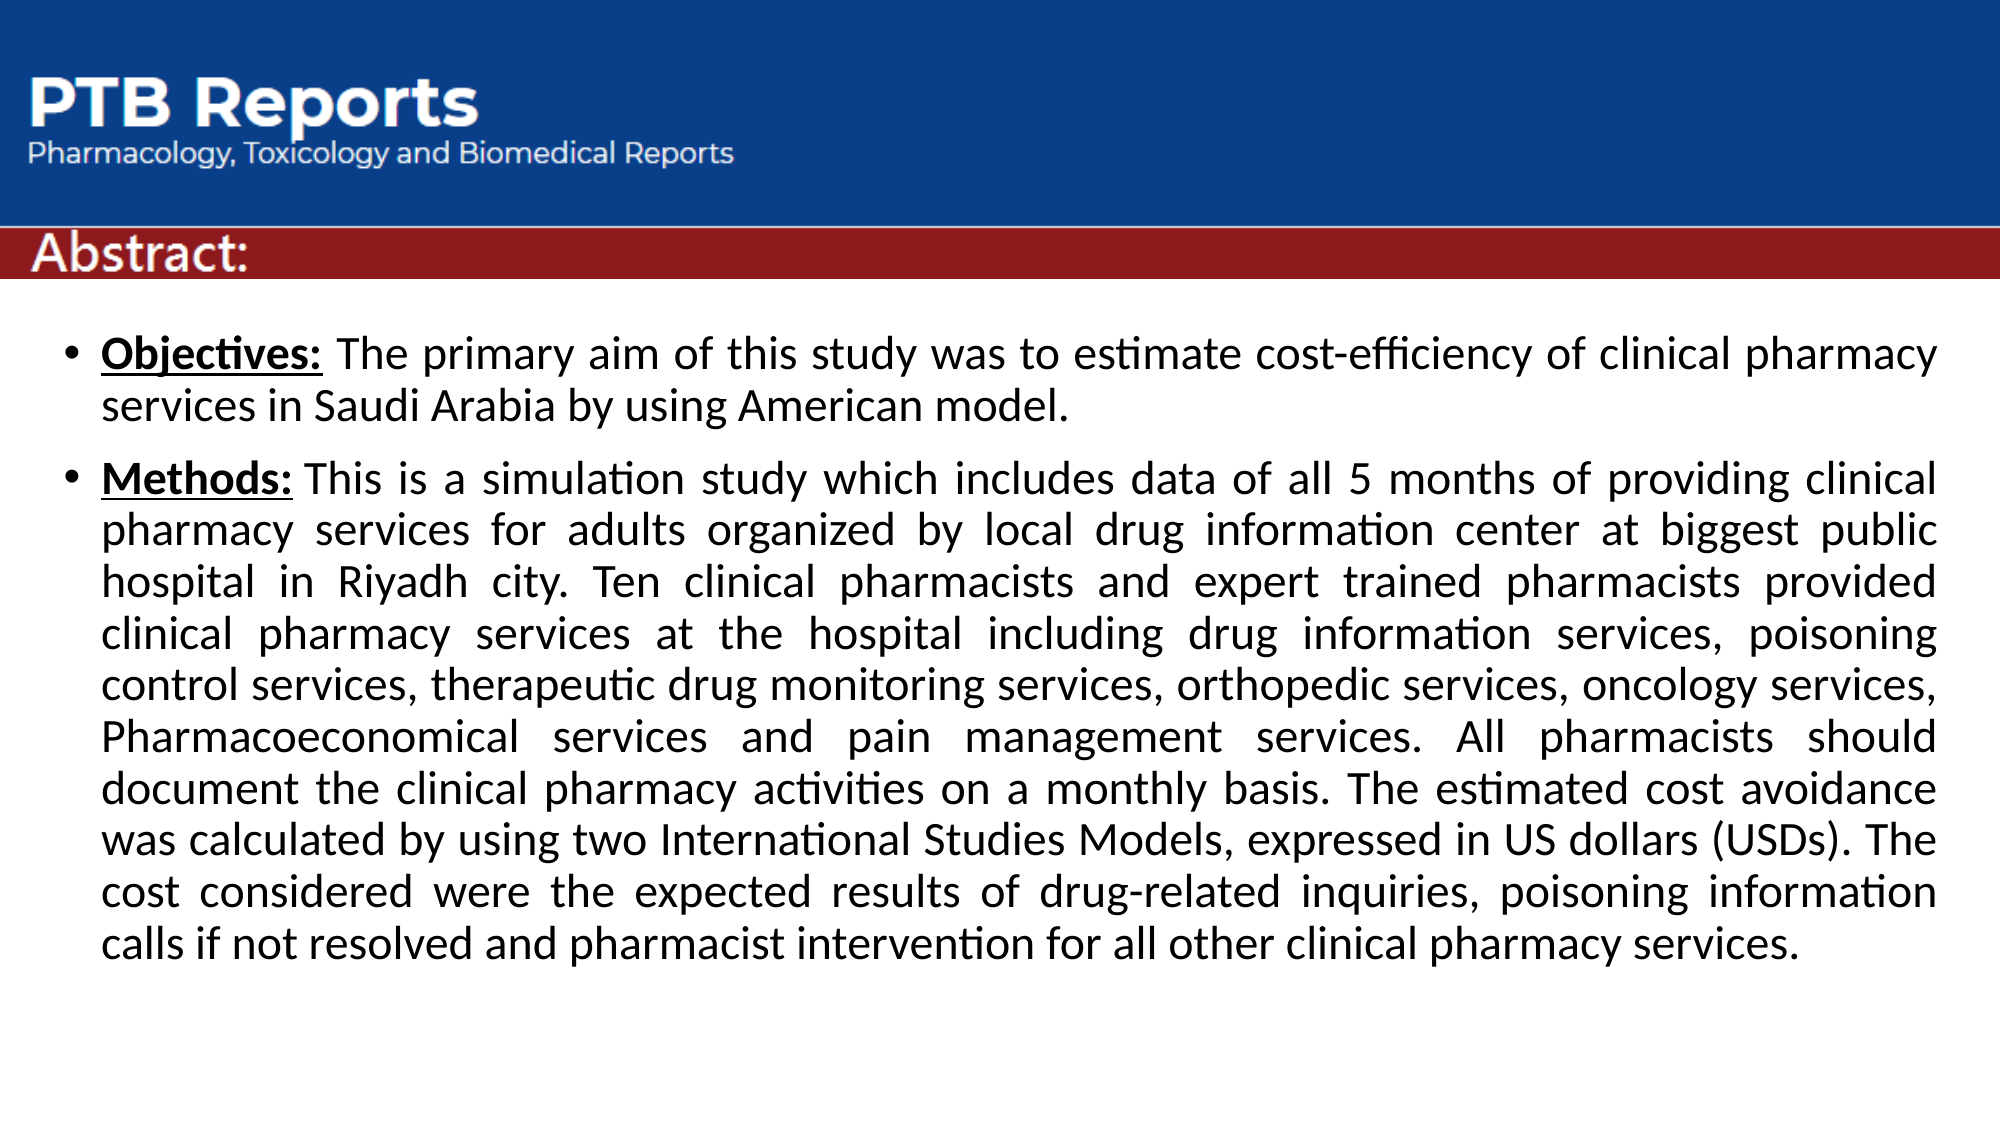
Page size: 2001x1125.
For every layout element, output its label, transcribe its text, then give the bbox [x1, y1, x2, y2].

list Objectives: The primary aim of this study was to estimate cost-efficiency of clinical pharmacy services in Saudi Arabia by using American model. Methods: This is a simulation study which includes data of all 5 months of providing clinical pharmacy services for adults organized by local drug information center at biggest public hospital in Riyadh city. Ten clinical pharmacists and expert trained pharmacists provided clinical pharmacy services at the hospital including drug information services, poisoning control services, therapeutic drug monitoring services, orthopedic services, oncology services, Pharmacoeconomical services and pain management services. All pharmacists should document the clinical pharmacy activities on a monthly basis. The estimated cost avoidance was calculated by using two International Studies Models, expressed in US dollars (USDs). The cost considered were the expected results of drug-related inquiries, poisoning information calls if not resolved and pharmacist intervention for all other clinical pharmacy services. [48, 321, 1957, 1044]
picture [0, 0, 2000, 279]
